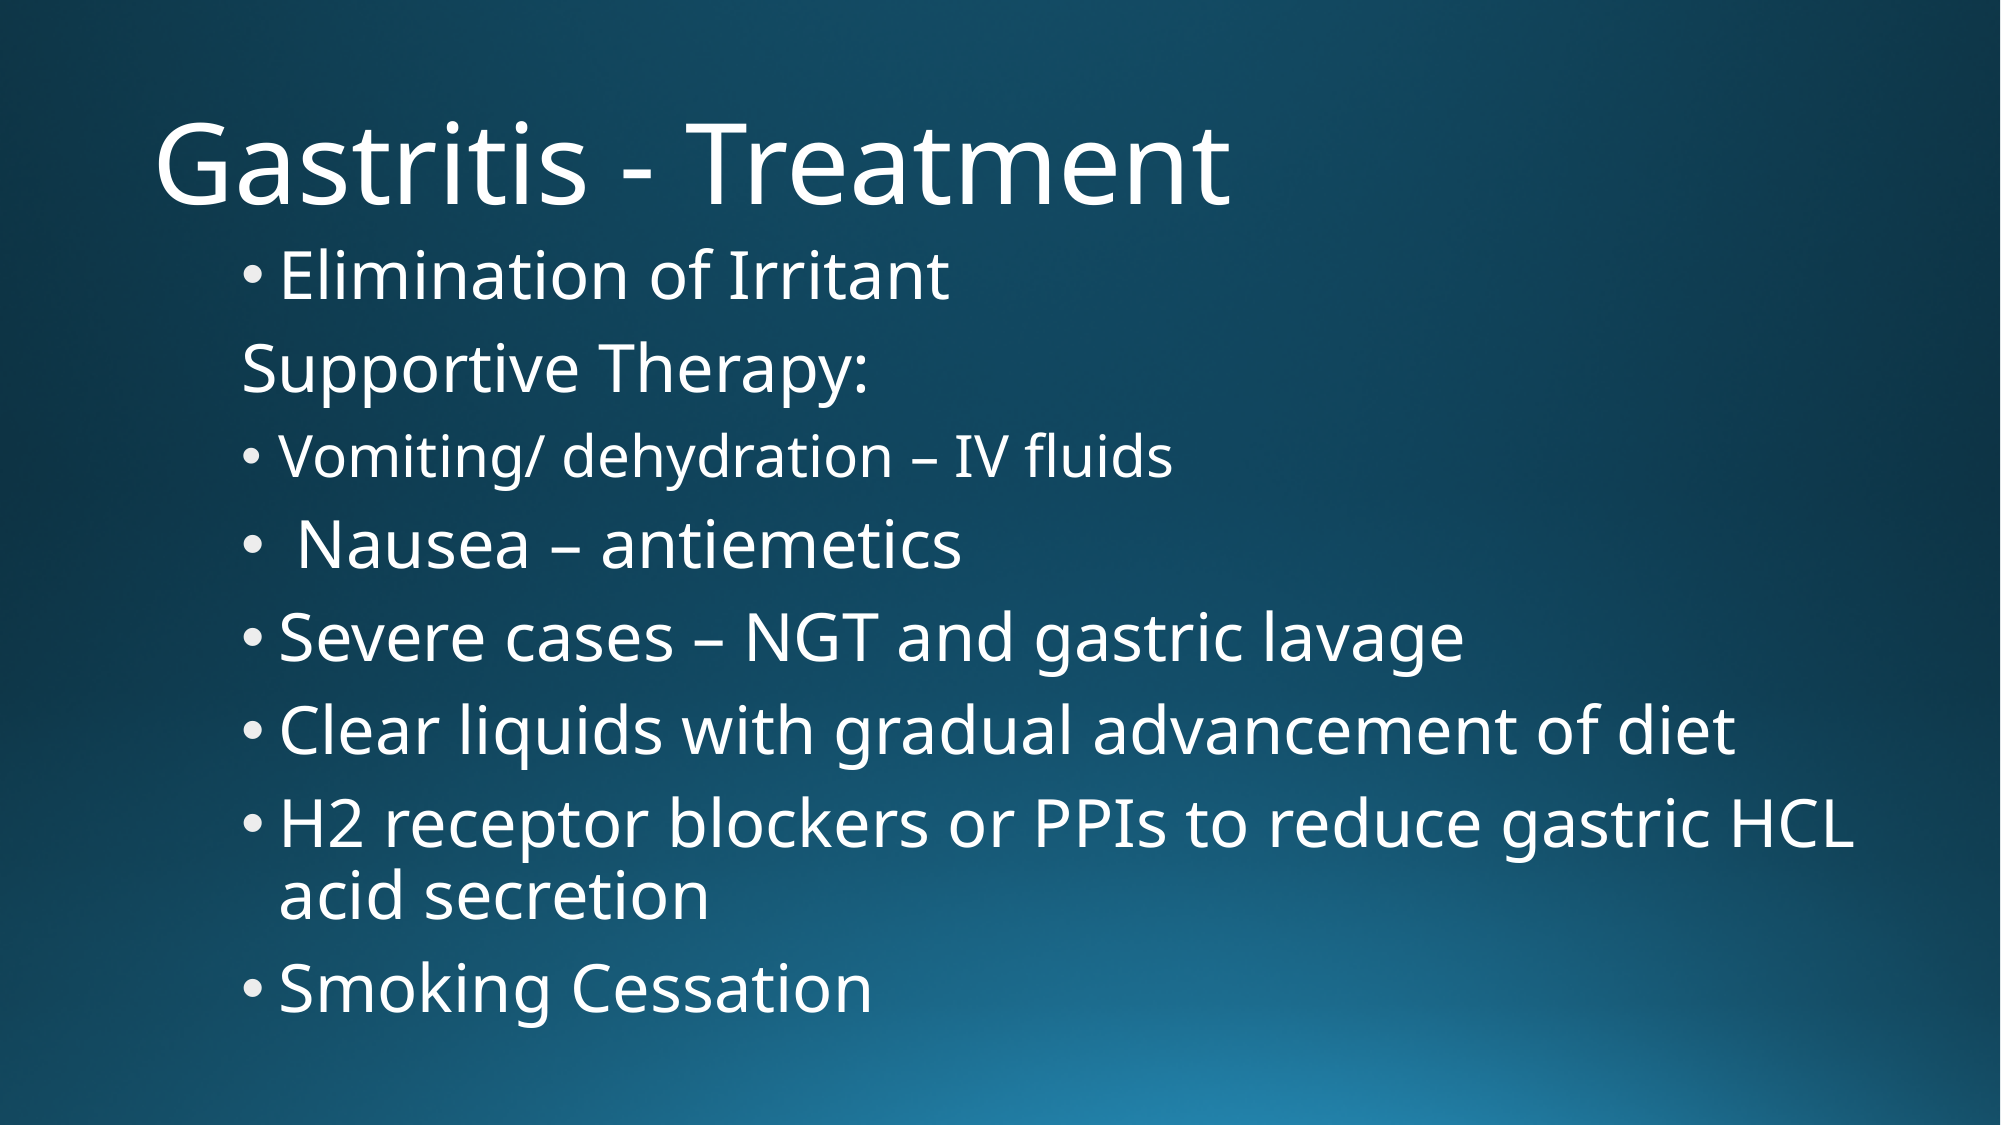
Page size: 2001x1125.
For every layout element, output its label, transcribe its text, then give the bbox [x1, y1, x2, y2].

list Elimination of Irritant Supportive Therapy: Vomiting/ dehydration – IV fluids Nausea – antiemetics Severe cases – NGT and gastric lavage Clear liquids with gradual advancement of diet H2 receptor blockers or PPIs to reduce gastric HCL acid secretion Smoking Cessation [226, 234, 2000, 1039]
picture [0, 0, 2001, 1125]
title Gastritis - Treatment [137, 59, 1863, 278]
